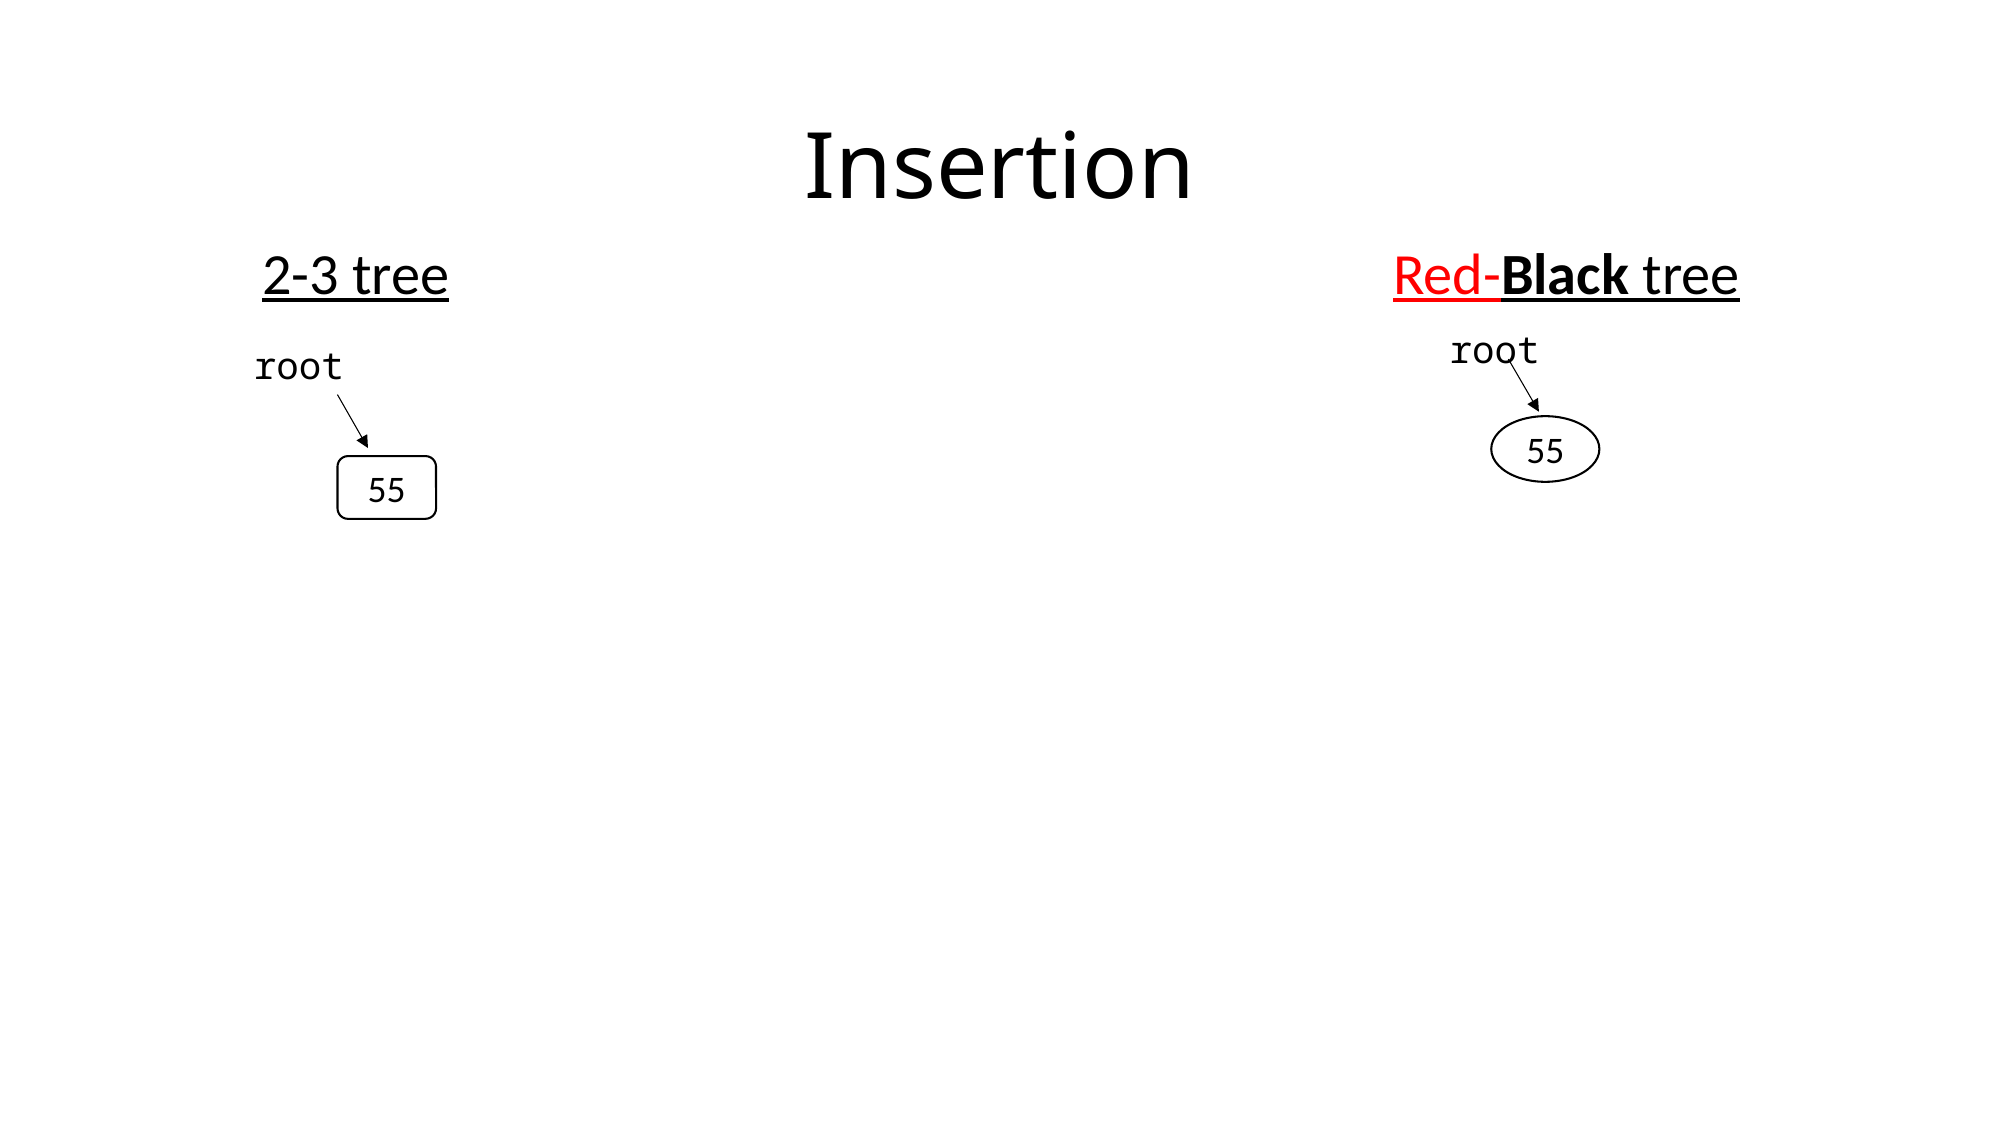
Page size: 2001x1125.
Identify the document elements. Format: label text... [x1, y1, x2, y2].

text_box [337, 395, 369, 449]
text_box 55 [1490, 415, 1601, 483]
text_box Red-Black tree [1364, 228, 1769, 314]
text_box 2-3 tree [193, 228, 518, 314]
text_box 55 [336, 455, 438, 520]
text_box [1508, 359, 1539, 412]
text_box root [1434, 318, 1632, 378]
title Insertion [137, 59, 1863, 278]
text_box root [238, 334, 436, 395]
